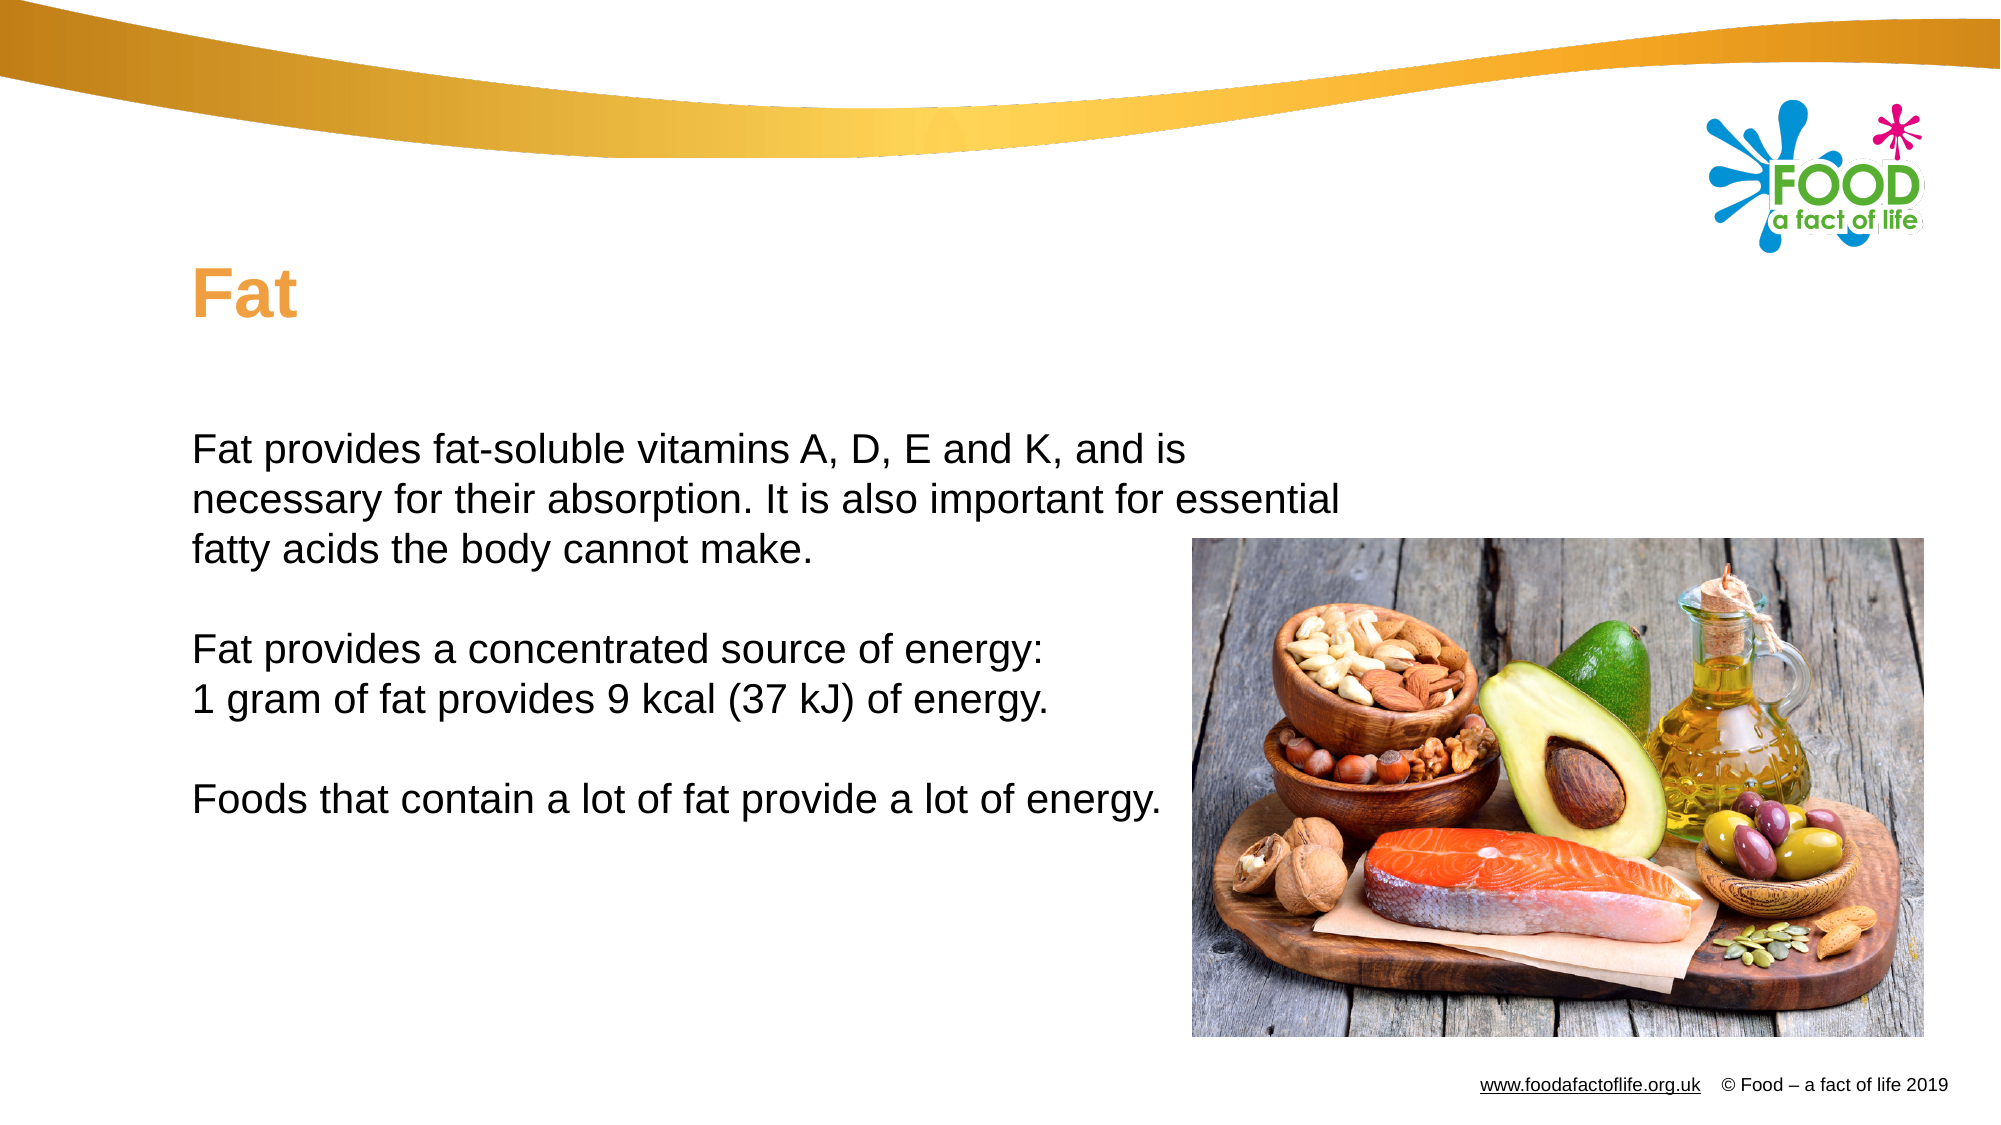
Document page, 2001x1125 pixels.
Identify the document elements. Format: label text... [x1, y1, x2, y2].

subtitle Fat provides fat-soluble vitamins A, D, E and K, and is necessary for their absorption. It is also important for essential fatty acids the body cannot make. Fat provides a concentrated source of energy: 1 gram of fat provides 9 kcal (37 kJ) of energy. Foods that contain a lot of fat provide a lot of energy. [191, 421, 1387, 1013]
title Fat [191, 256, 1787, 375]
picture [0, 0, 2000, 1125]
